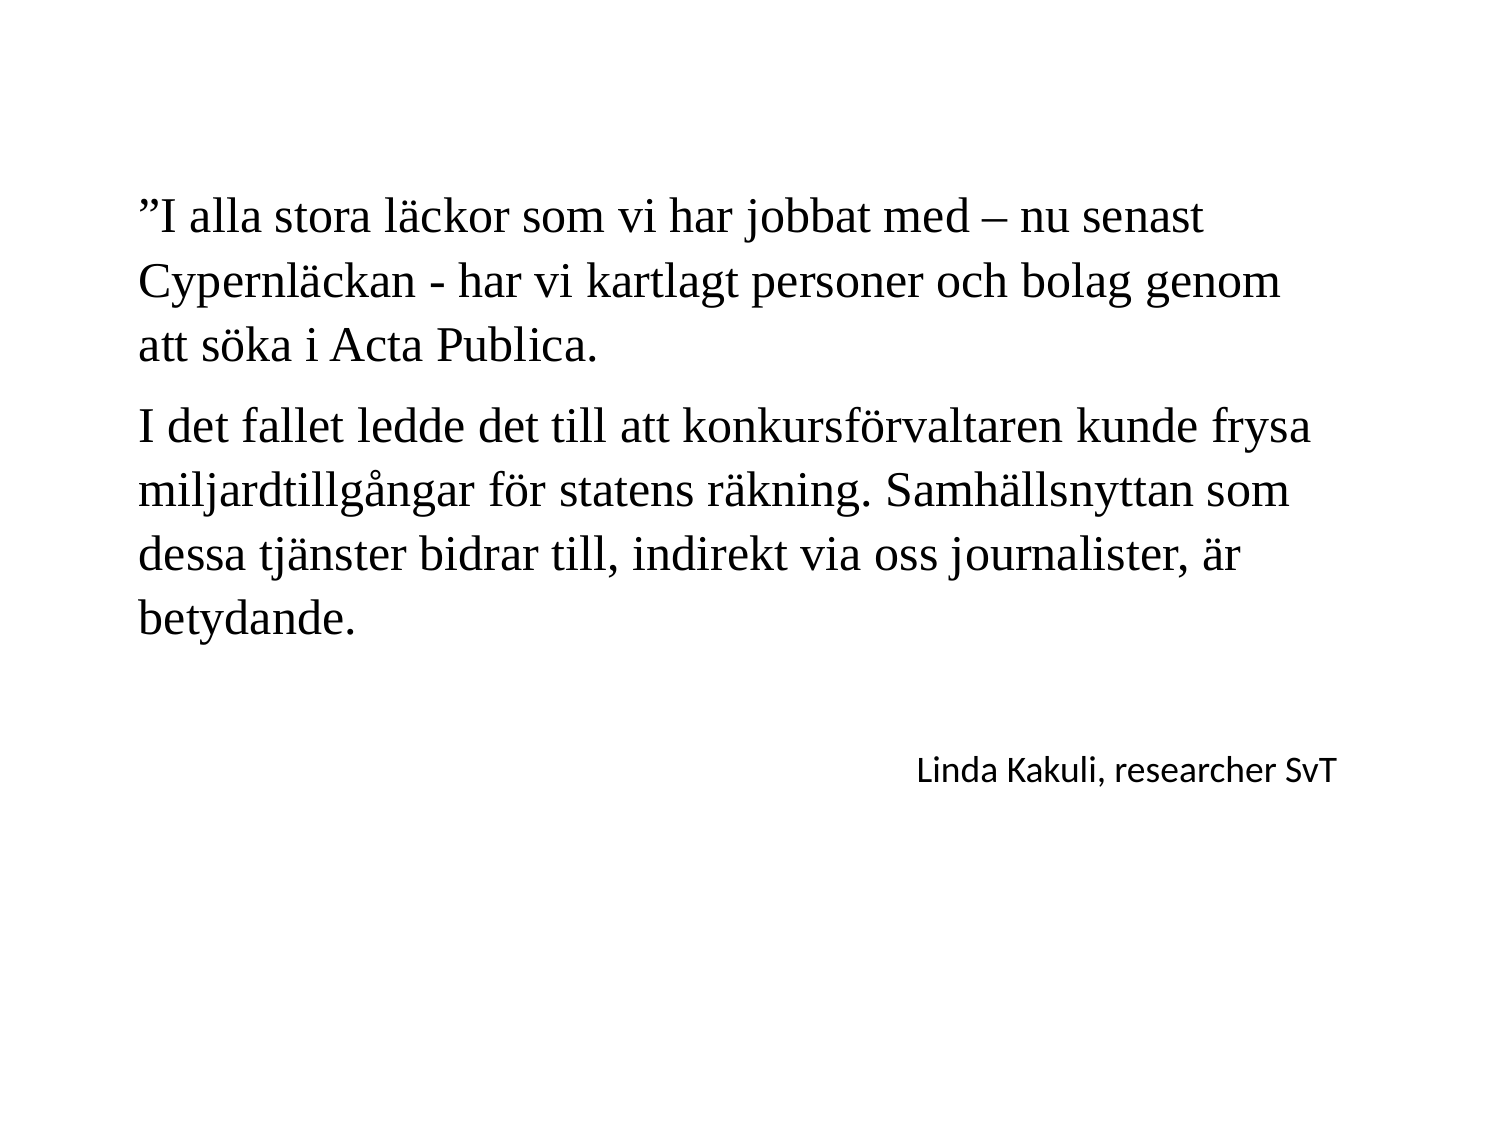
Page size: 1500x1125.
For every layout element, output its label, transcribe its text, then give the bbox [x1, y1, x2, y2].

text_box ”I alla stora läckor som vi har jobbat med – nu senast Cypernläckan - har vi kartlagt personer och bolag genom att söka i Acta Publica. I det fallet ledde det till att konkursförvaltaren kunde frysa miljardtillgångar för statens räkning. Samhällsnyttan som dessa tjänster bidrar till, indirekt via oss journalister, är betydande. Linda Kakuli, researcher SvT [123, 94, 1353, 798]
